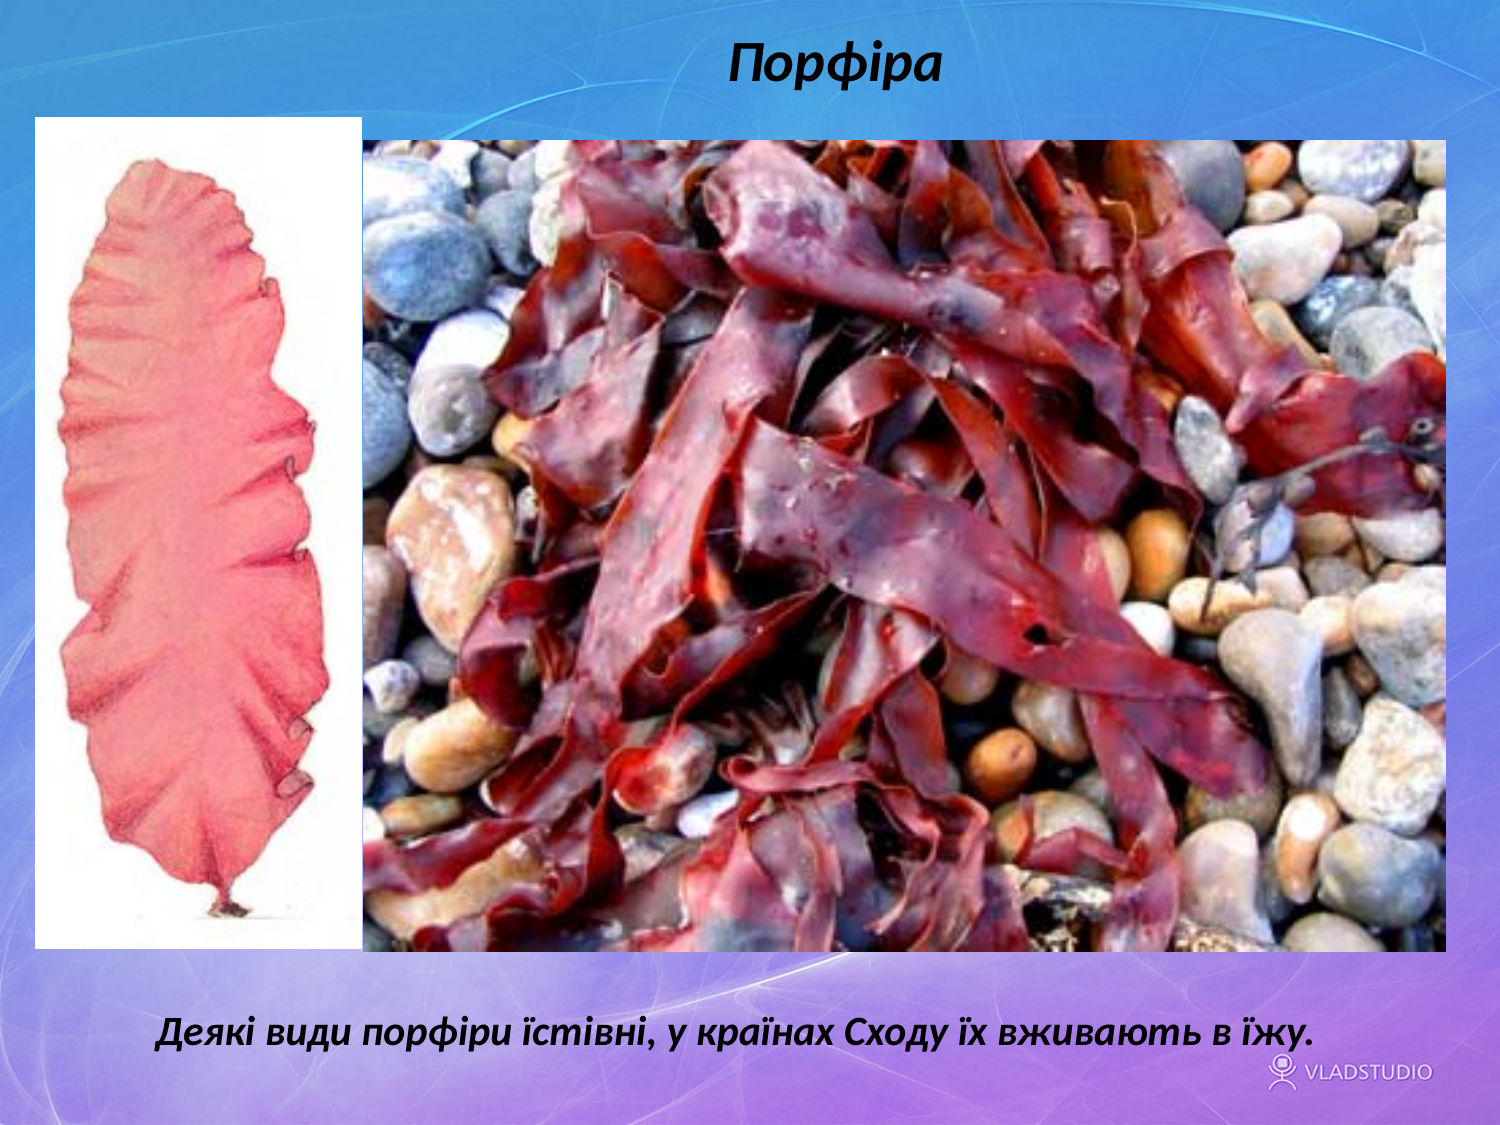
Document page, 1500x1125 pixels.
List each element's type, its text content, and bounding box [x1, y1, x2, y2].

title Порфіра [445, 0, 1227, 118]
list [362, 140, 1446, 953]
text_box Деякі види порфіри їстівні, у країнах Сходу їх вживають в їжу. [140, 996, 1500, 1061]
picture [0, 0, 1500, 1125]
